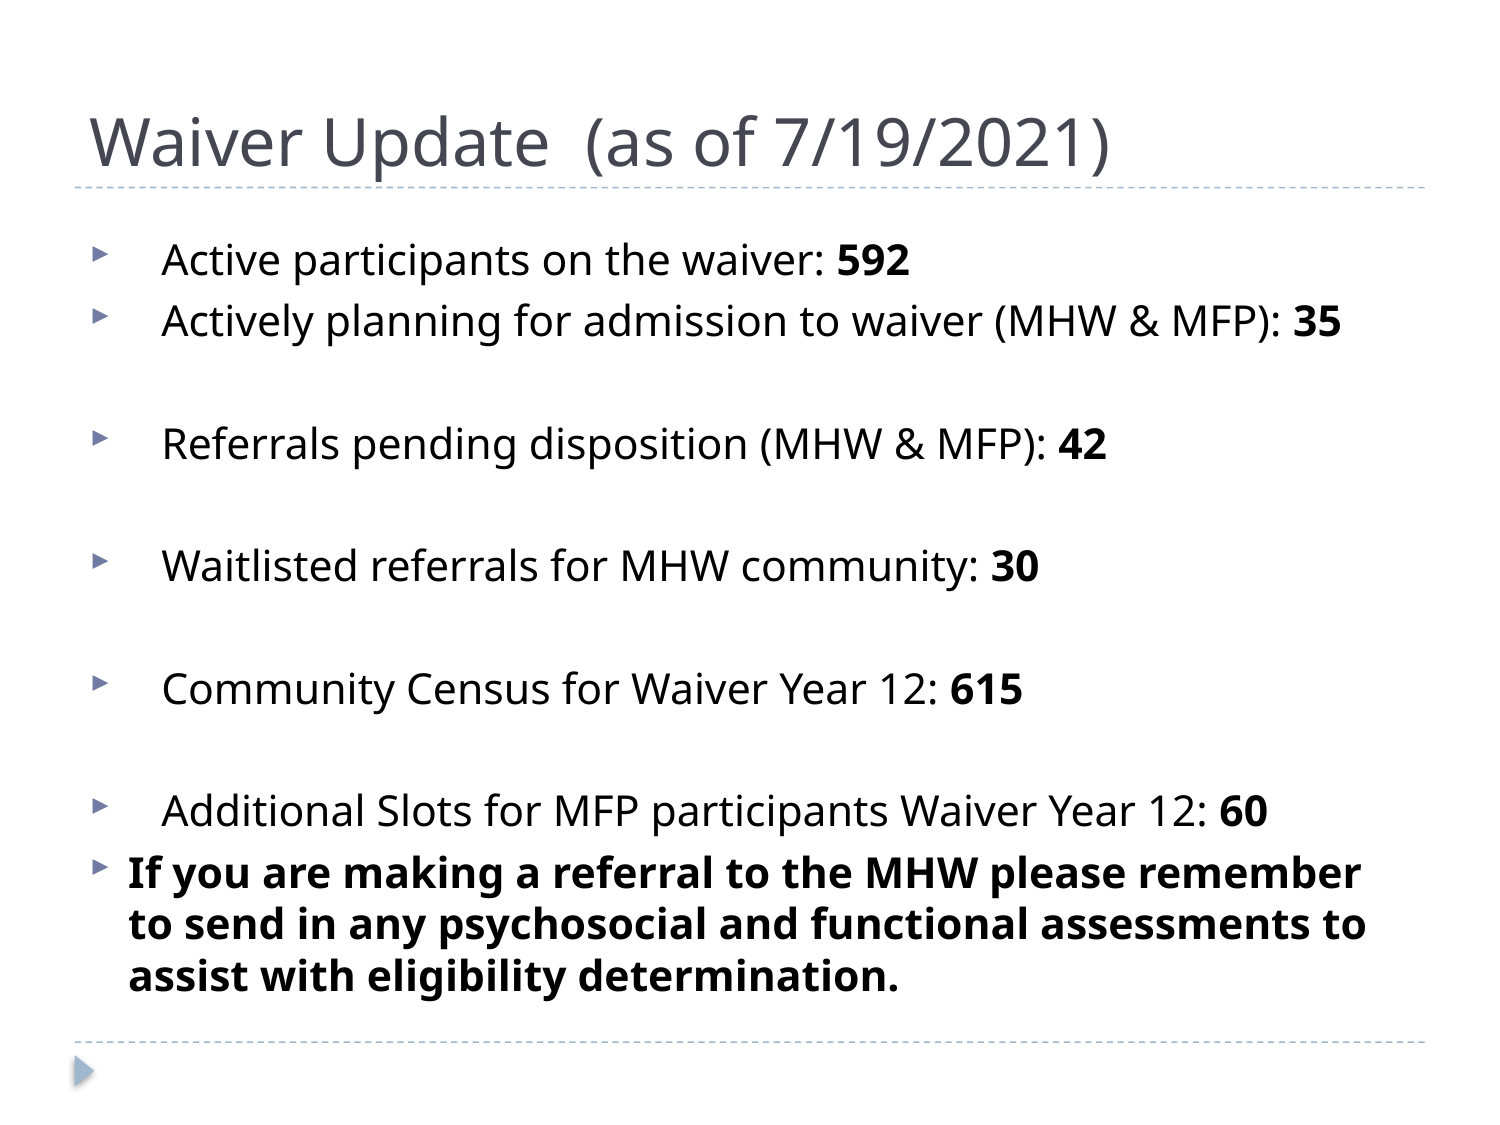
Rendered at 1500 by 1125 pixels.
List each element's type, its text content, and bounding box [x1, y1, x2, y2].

list Active participants on the waiver: 592 Actively planning for admission to waiver (MHW & MFP): 35 Referrals pending disposition (MHW & MFP): 42 Waitlisted referrals for MHW community: 30 Community Census for Waiver Year 12: 615 Additional Slots for MFP participants Waiver Year 12: 60 If you are making a referral to the MHW please remember to send in any psychosocial and functional assessments to assist with eligibility determination. [75, 224, 1425, 1010]
title Waiver Update (as of 7/19/2021) [75, 24, 1425, 188]
